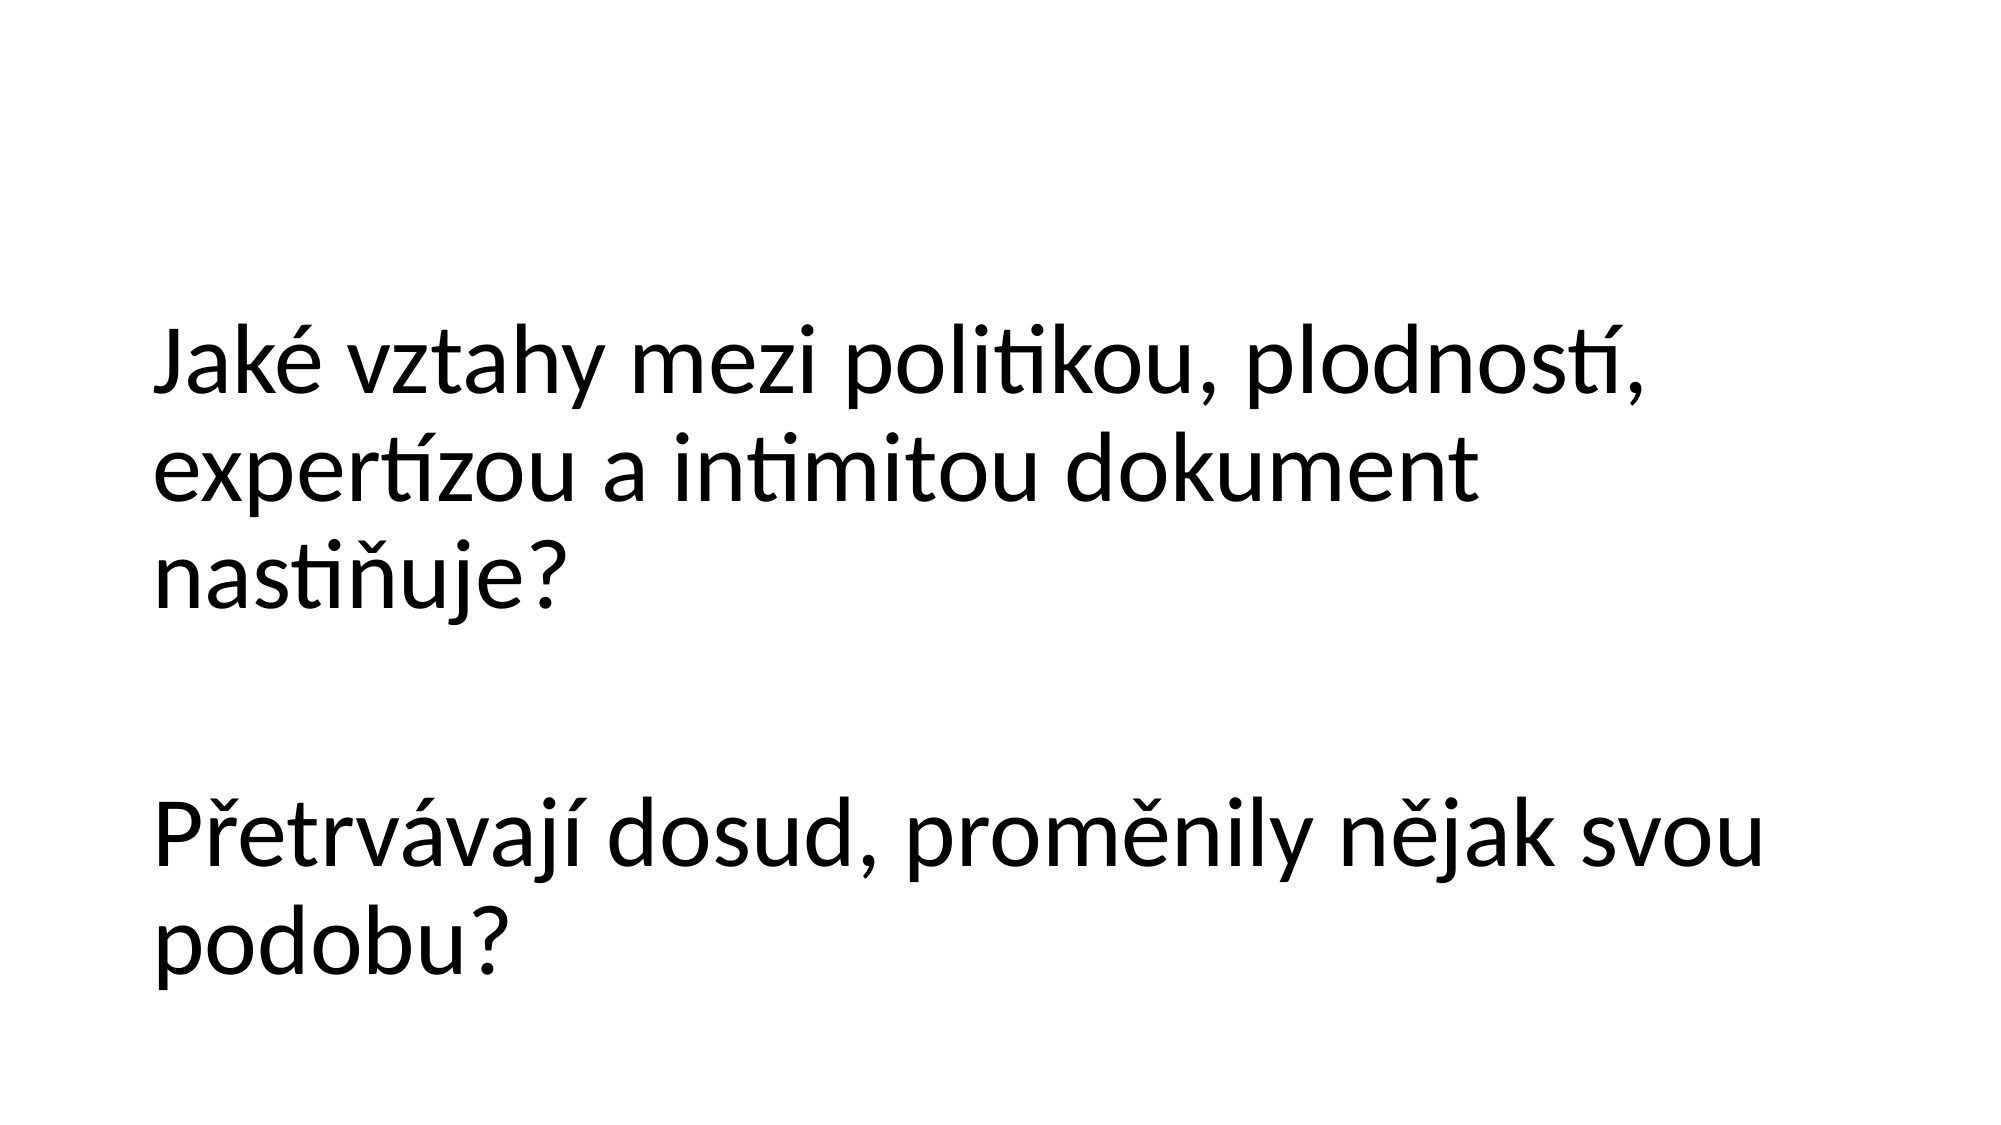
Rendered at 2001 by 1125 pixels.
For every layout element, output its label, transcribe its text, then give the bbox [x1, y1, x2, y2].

list Jaké vztahy mezi politikou, plodností, expertízou a intimitou dokument nastiňuje? Přetrvávají dosud, proměnily nějak svou podobu? [137, 299, 1863, 1014]
